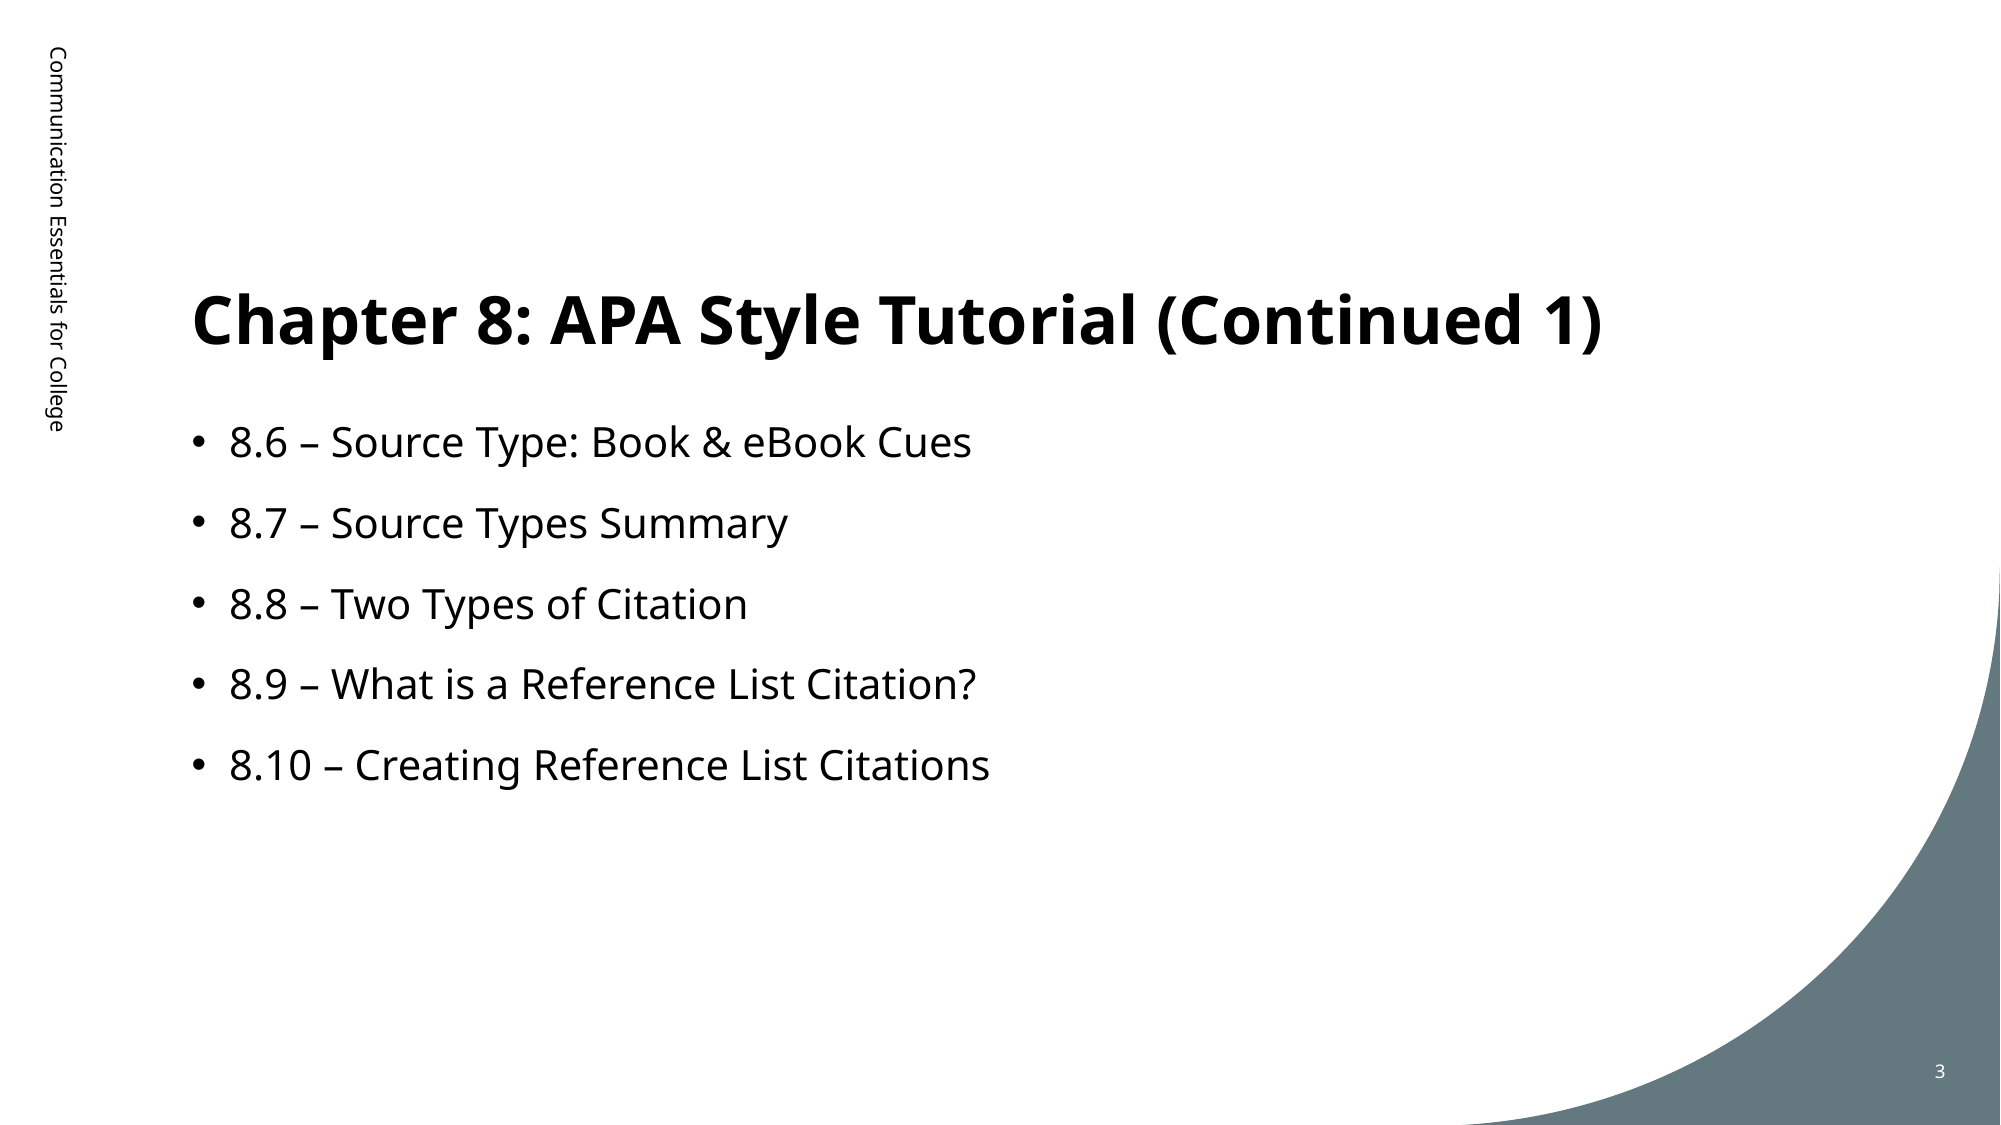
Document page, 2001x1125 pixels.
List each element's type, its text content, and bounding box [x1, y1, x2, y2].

footer Communication Essentials for College [20, 31, 80, 661]
title Chapter 8: APA Style Tutorial (Continued 1) [176, 118, 1809, 366]
slide_number 3 [1893, 1042, 1961, 1103]
list 8.6 – Source Type: Book & eBook Cues 8.7 – Source Types Summary 8.8 – Two Types of Citation 8.9 – What is a Reference List Citation? 8.10 – Creating Reference List Citations [176, 398, 1809, 975]
